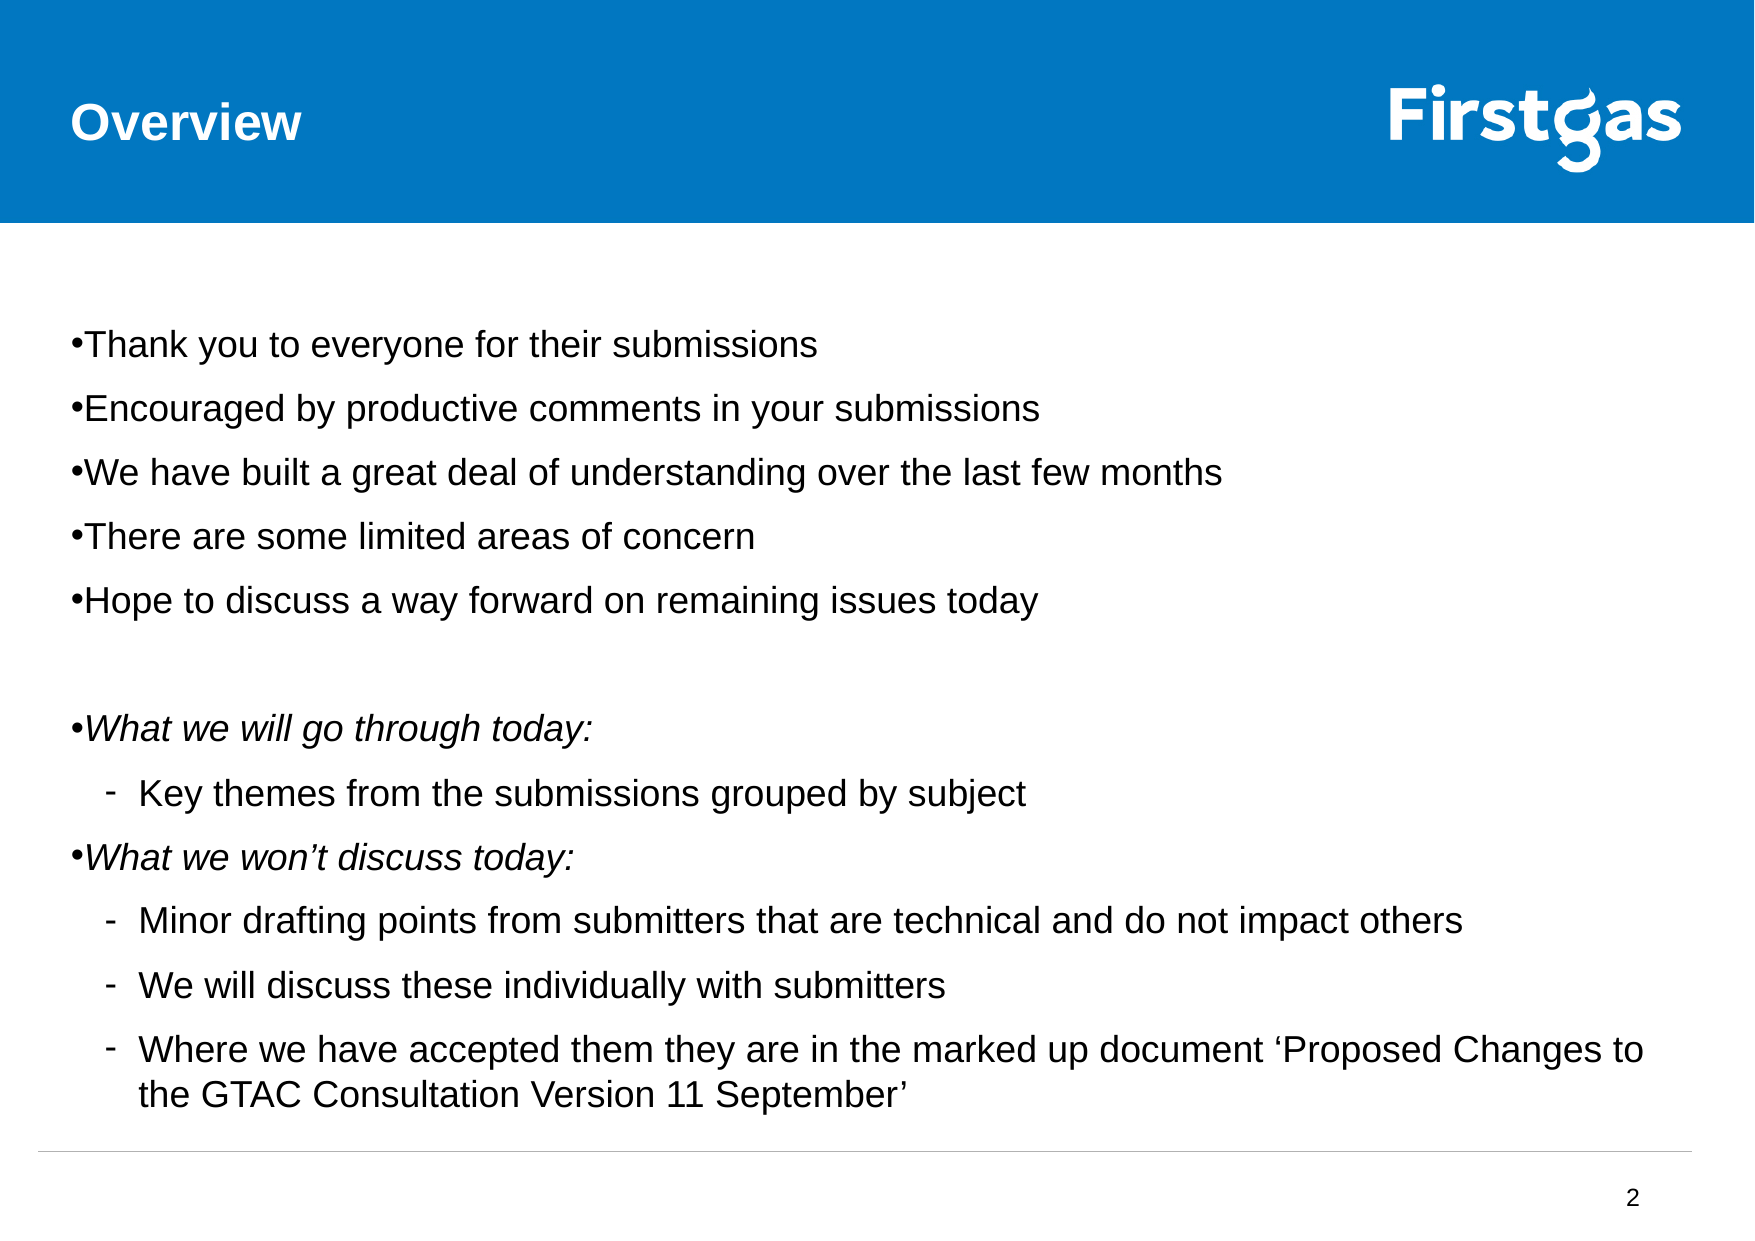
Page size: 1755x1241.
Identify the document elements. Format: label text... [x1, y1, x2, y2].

picture [0, 0, 1755, 1241]
title Overview [70, 88, 1684, 148]
list Thank you to everyone for their submissions Encouraged by productive comments in your submissions We have built a great deal of understanding over the last few months There are some limited areas of concern Hope to discuss a way forward on remaining issues today What we will go through today: Key themes from the submissions grouped by subject What we won’t discuss today: Minor drafting points from submitters that are technical and do not impact others We will discuss these individually with submitters Where we have accepted them they are in the marked up document ‘Proposed Changes to the GTAC Consultation Version 11 September’ [70, 312, 1684, 1081]
